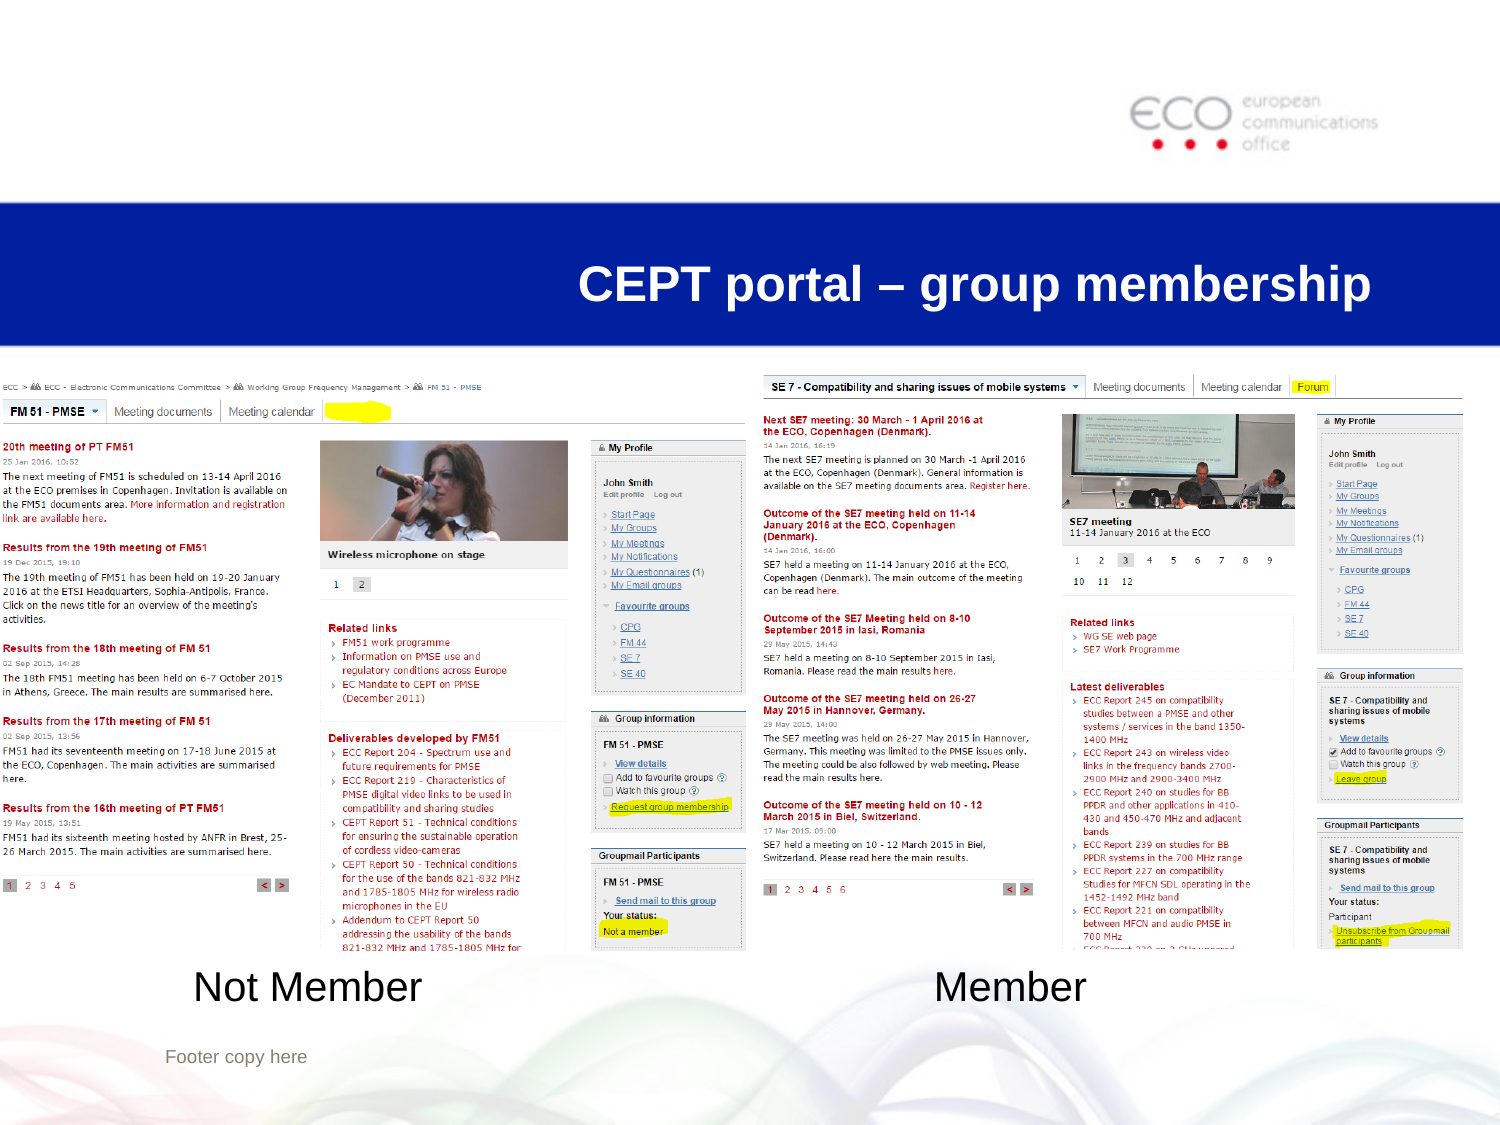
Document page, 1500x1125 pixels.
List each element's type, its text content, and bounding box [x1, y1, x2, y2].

text_box Member [919, 957, 1103, 1018]
footer Footer copy here [150, 1037, 625, 1088]
picture [0, 0, 1500, 1125]
text_box Not Member [178, 959, 438, 1018]
title CEPT portal – group membership [149, 236, 1388, 325]
